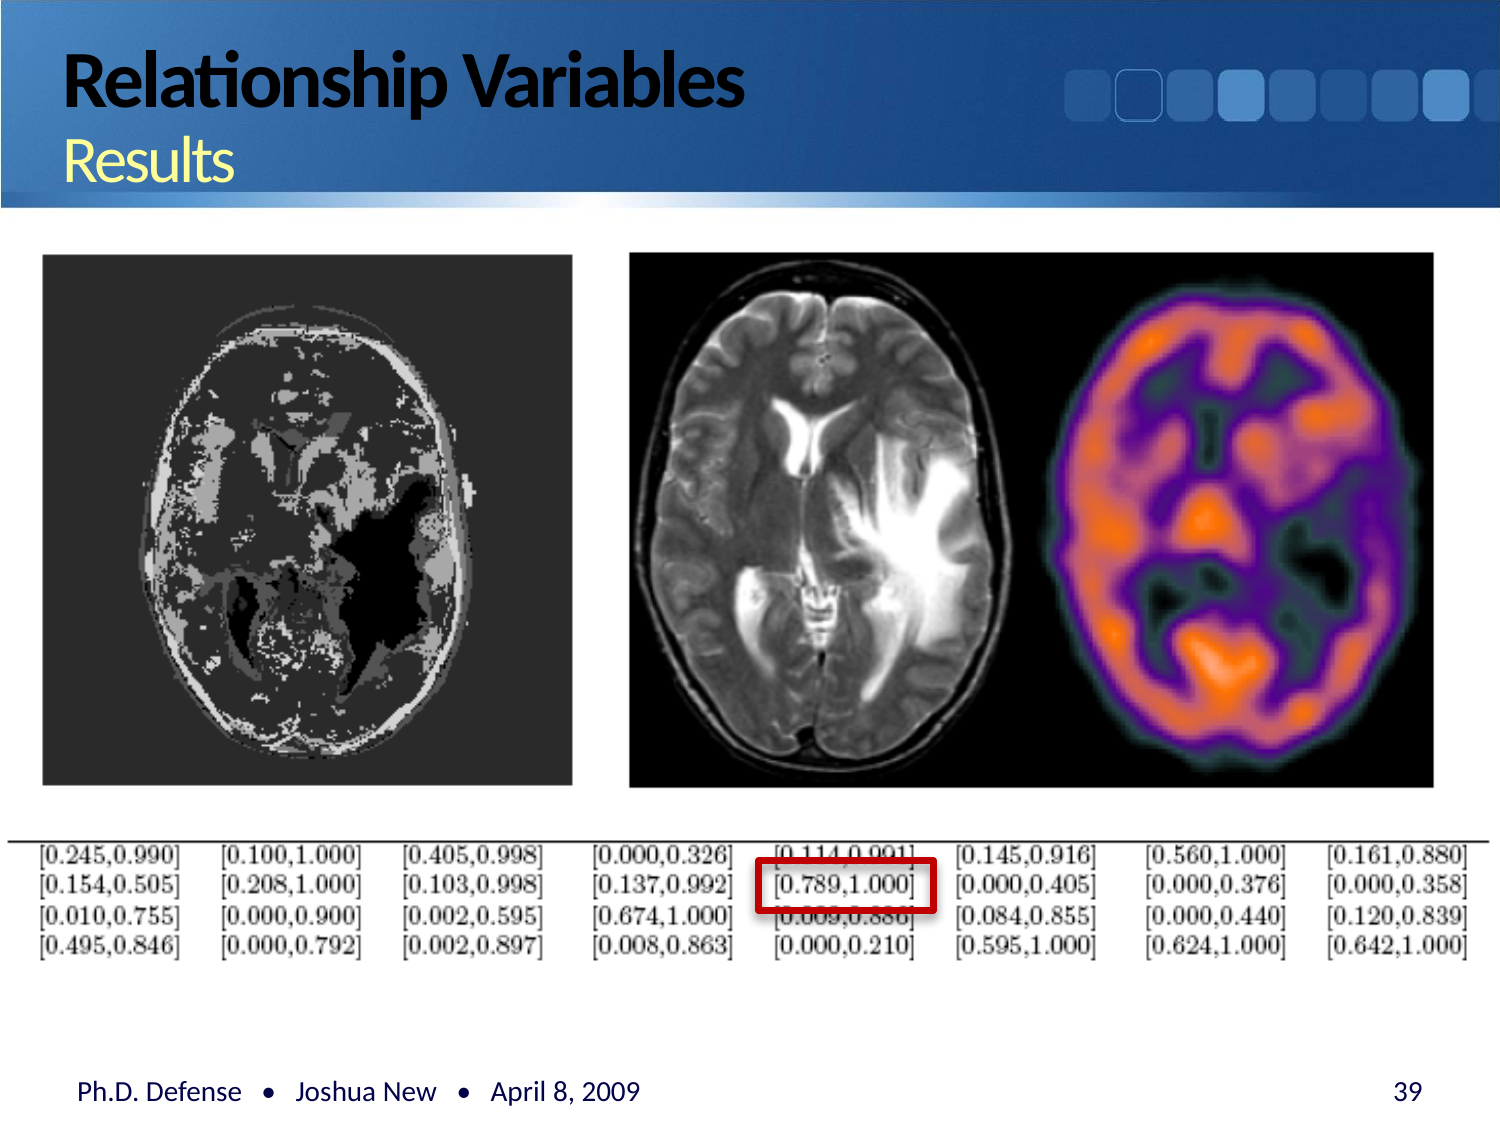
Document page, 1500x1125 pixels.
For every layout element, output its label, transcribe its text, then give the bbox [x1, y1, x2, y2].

picture [0, 0, 1500, 1125]
title Relationship Variables Results [62, 37, 1438, 200]
